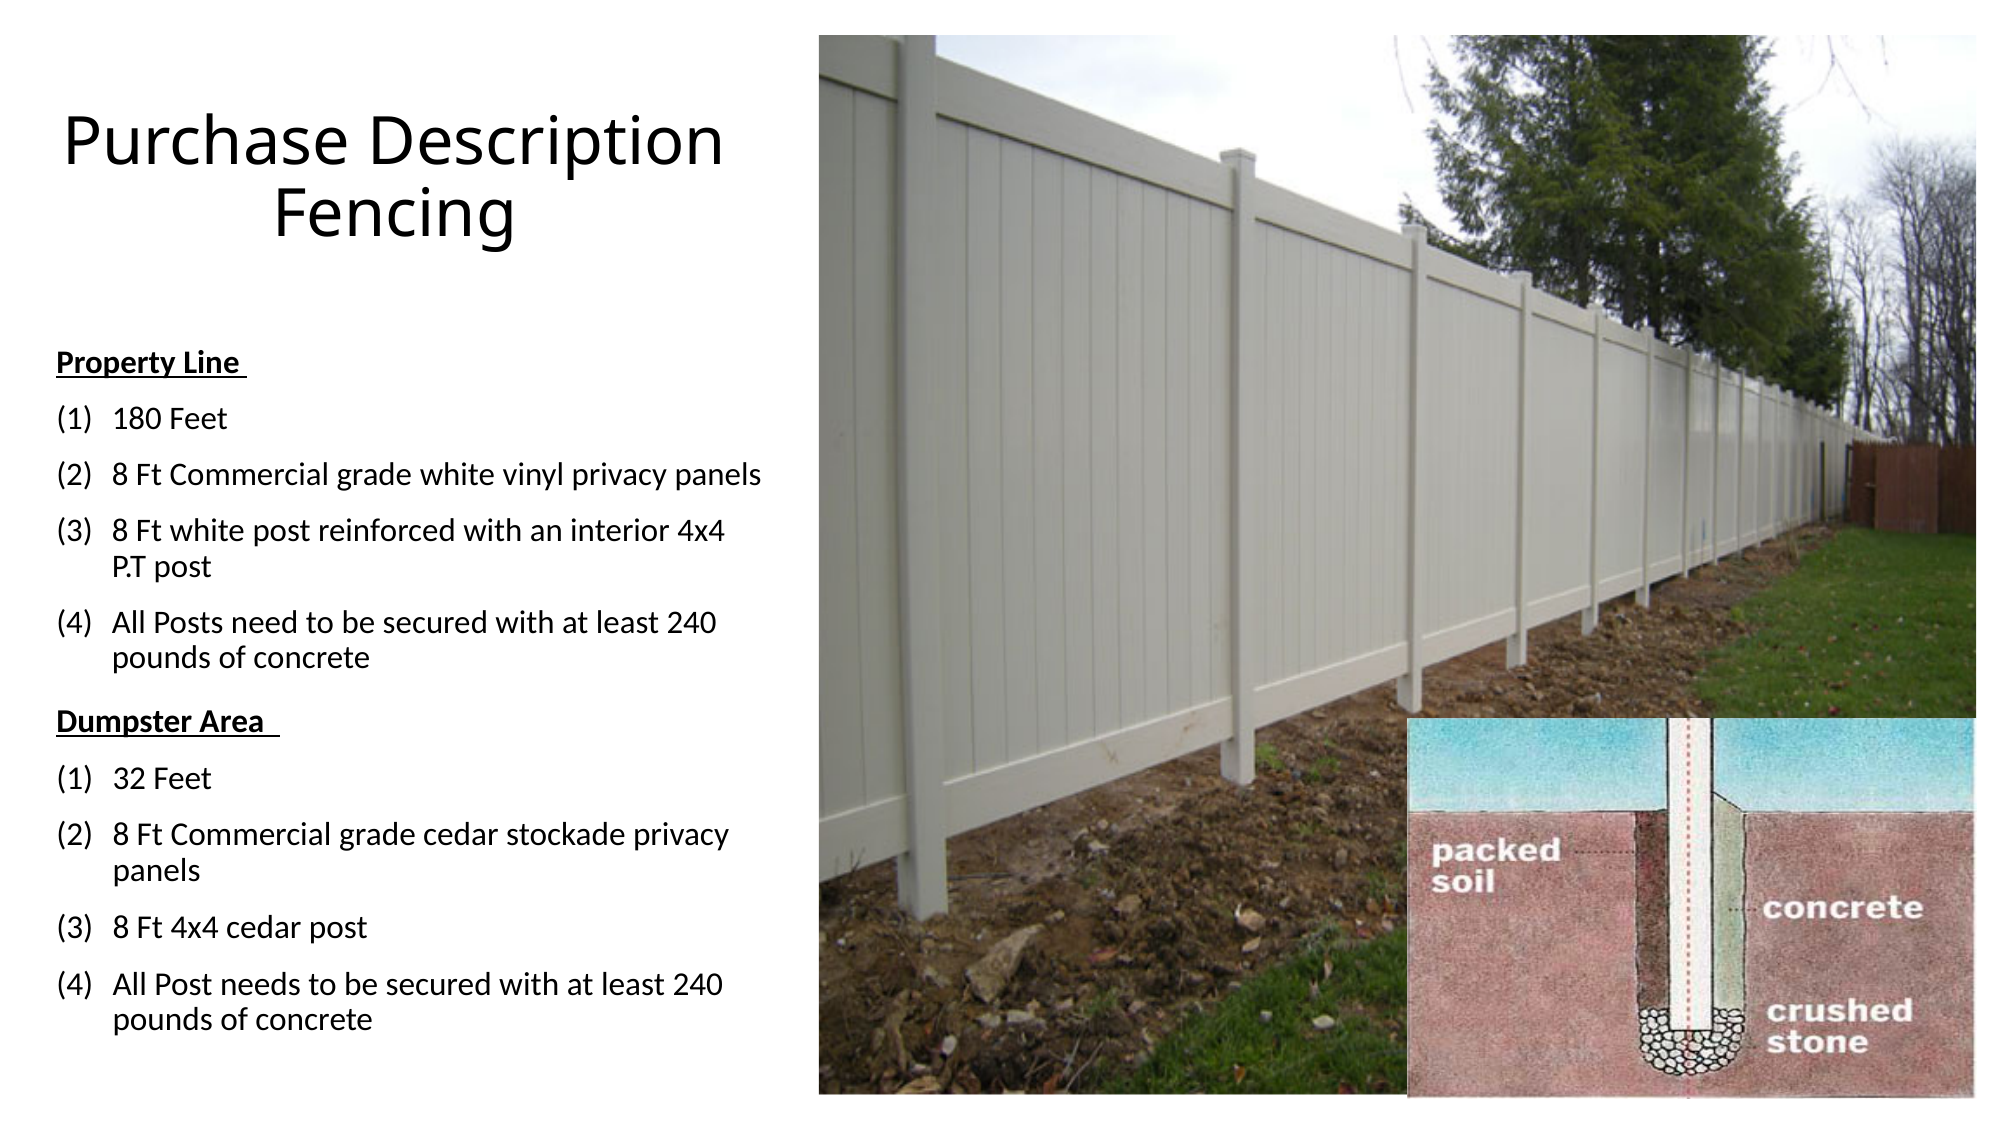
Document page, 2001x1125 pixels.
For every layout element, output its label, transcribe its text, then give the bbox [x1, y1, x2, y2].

picture [818, 35, 1977, 1099]
list Property Line 180 Feet 8 Ft Commercial grade white vinyl privacy panels 8 Ft white post reinforced with an interior 4x4 P.T post All Posts need to be secured with at least 240 pounds of concrete [41, 337, 783, 696]
title Purchase Description Fencing [23, 75, 783, 259]
text_box Dumpster Area 32 Feet 8 Ft Commercial grade cedar stockade privacy panels 8 Ft 4x4 cedar post All Post needs to be secured with at least 240 pounds of concrete [41, 696, 808, 1112]
